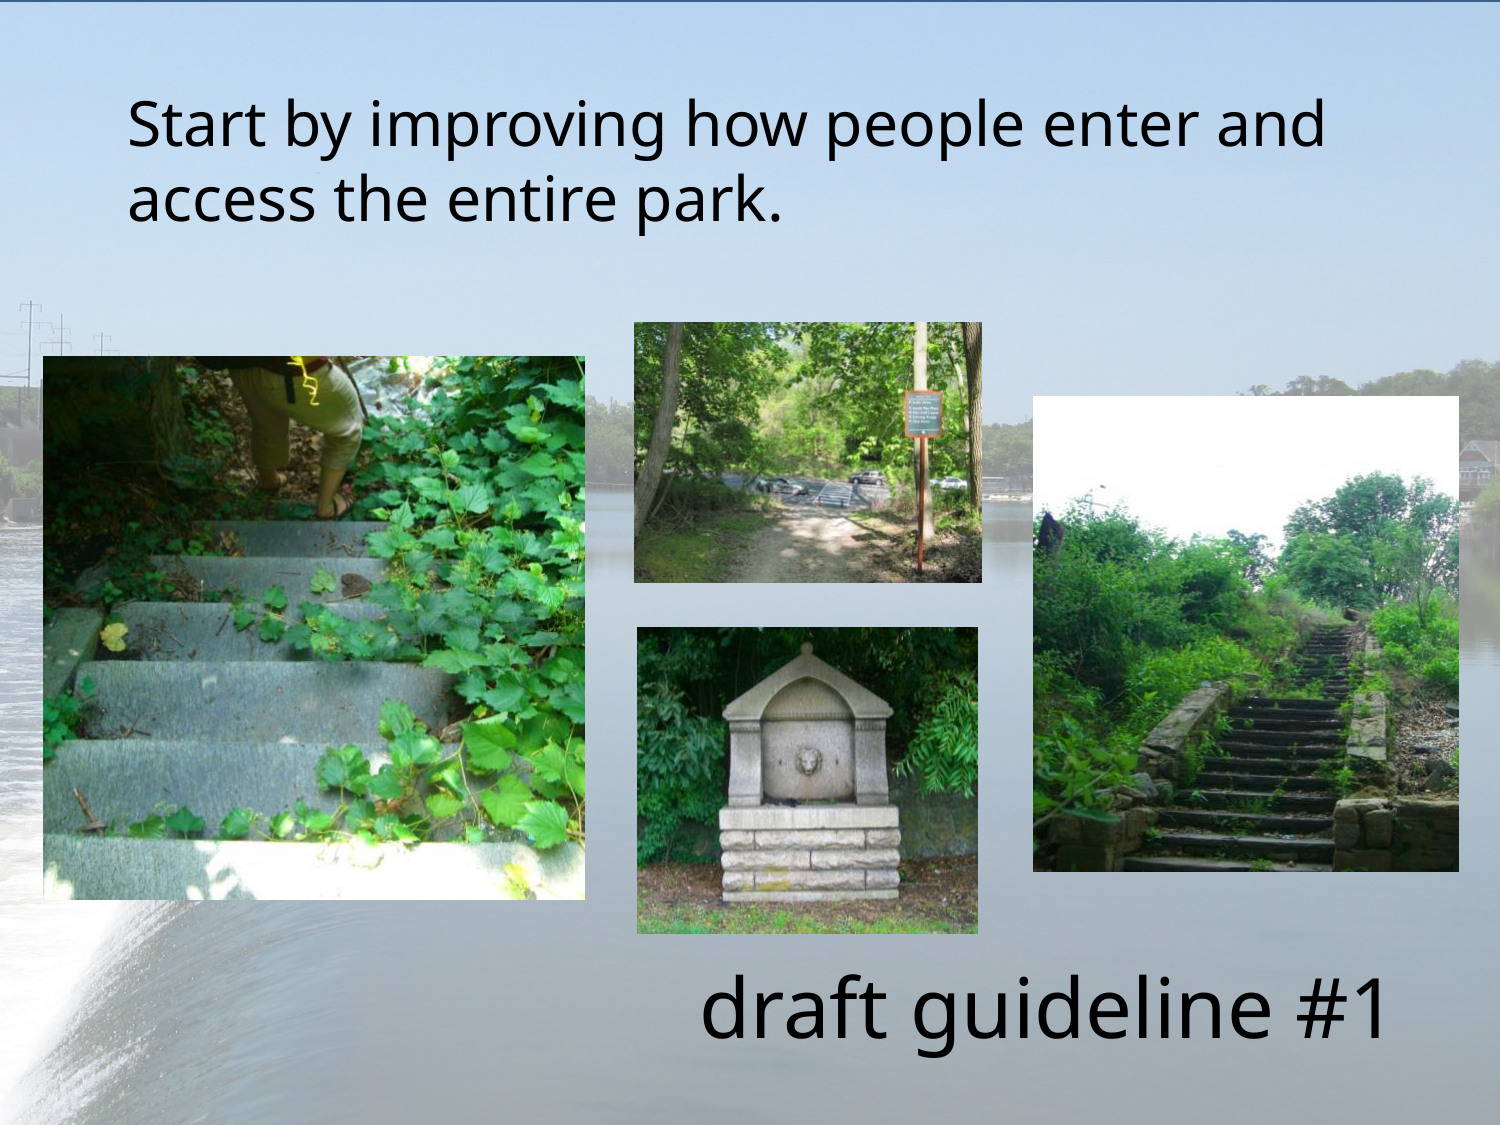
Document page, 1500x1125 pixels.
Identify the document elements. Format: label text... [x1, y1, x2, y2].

picture [1033, 395, 1459, 873]
text_box draft guideline #1 [137, 884, 1413, 1125]
picture [637, 627, 979, 934]
picture [42, 356, 585, 900]
text_box Start by improving how people enter and access the entire park. [112, 101, 1388, 217]
picture [633, 322, 982, 584]
